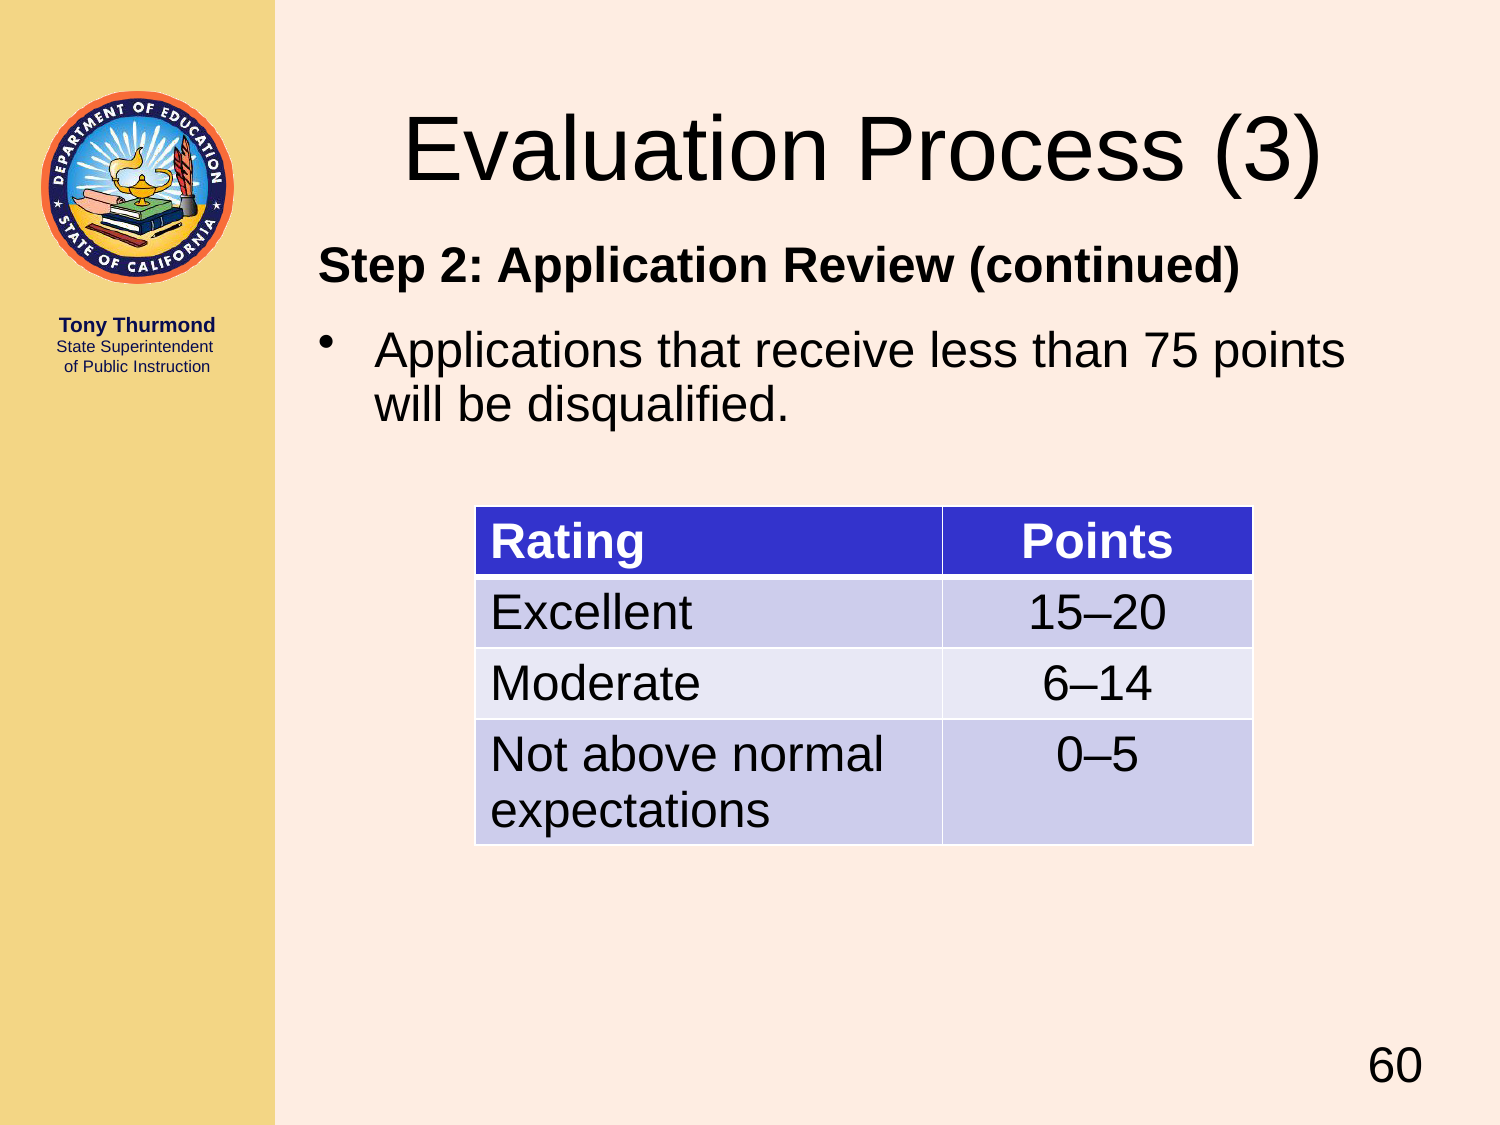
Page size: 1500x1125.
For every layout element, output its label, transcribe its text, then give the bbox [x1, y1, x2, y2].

title Evaluation Process (3) [303, 50, 1425, 225]
table_cell 6–14 [943, 649, 1252, 718]
table_cell 0–5 [943, 720, 1252, 844]
table_cell 15–20 [943, 580, 1252, 647]
table_cell Not above normal expectations [476, 720, 942, 844]
list Step 2: Application Review (continued) Applications that receive less than 75 points will be disqualified. [303, 225, 1425, 506]
slide_number 60 [1163, 1025, 1439, 1100]
table_header Points [943, 507, 1252, 574]
table_cell Moderate [476, 649, 942, 718]
table_header Rating [476, 507, 942, 574]
table_cell Excellent [476, 580, 942, 647]
picture [24, 74, 250, 300]
